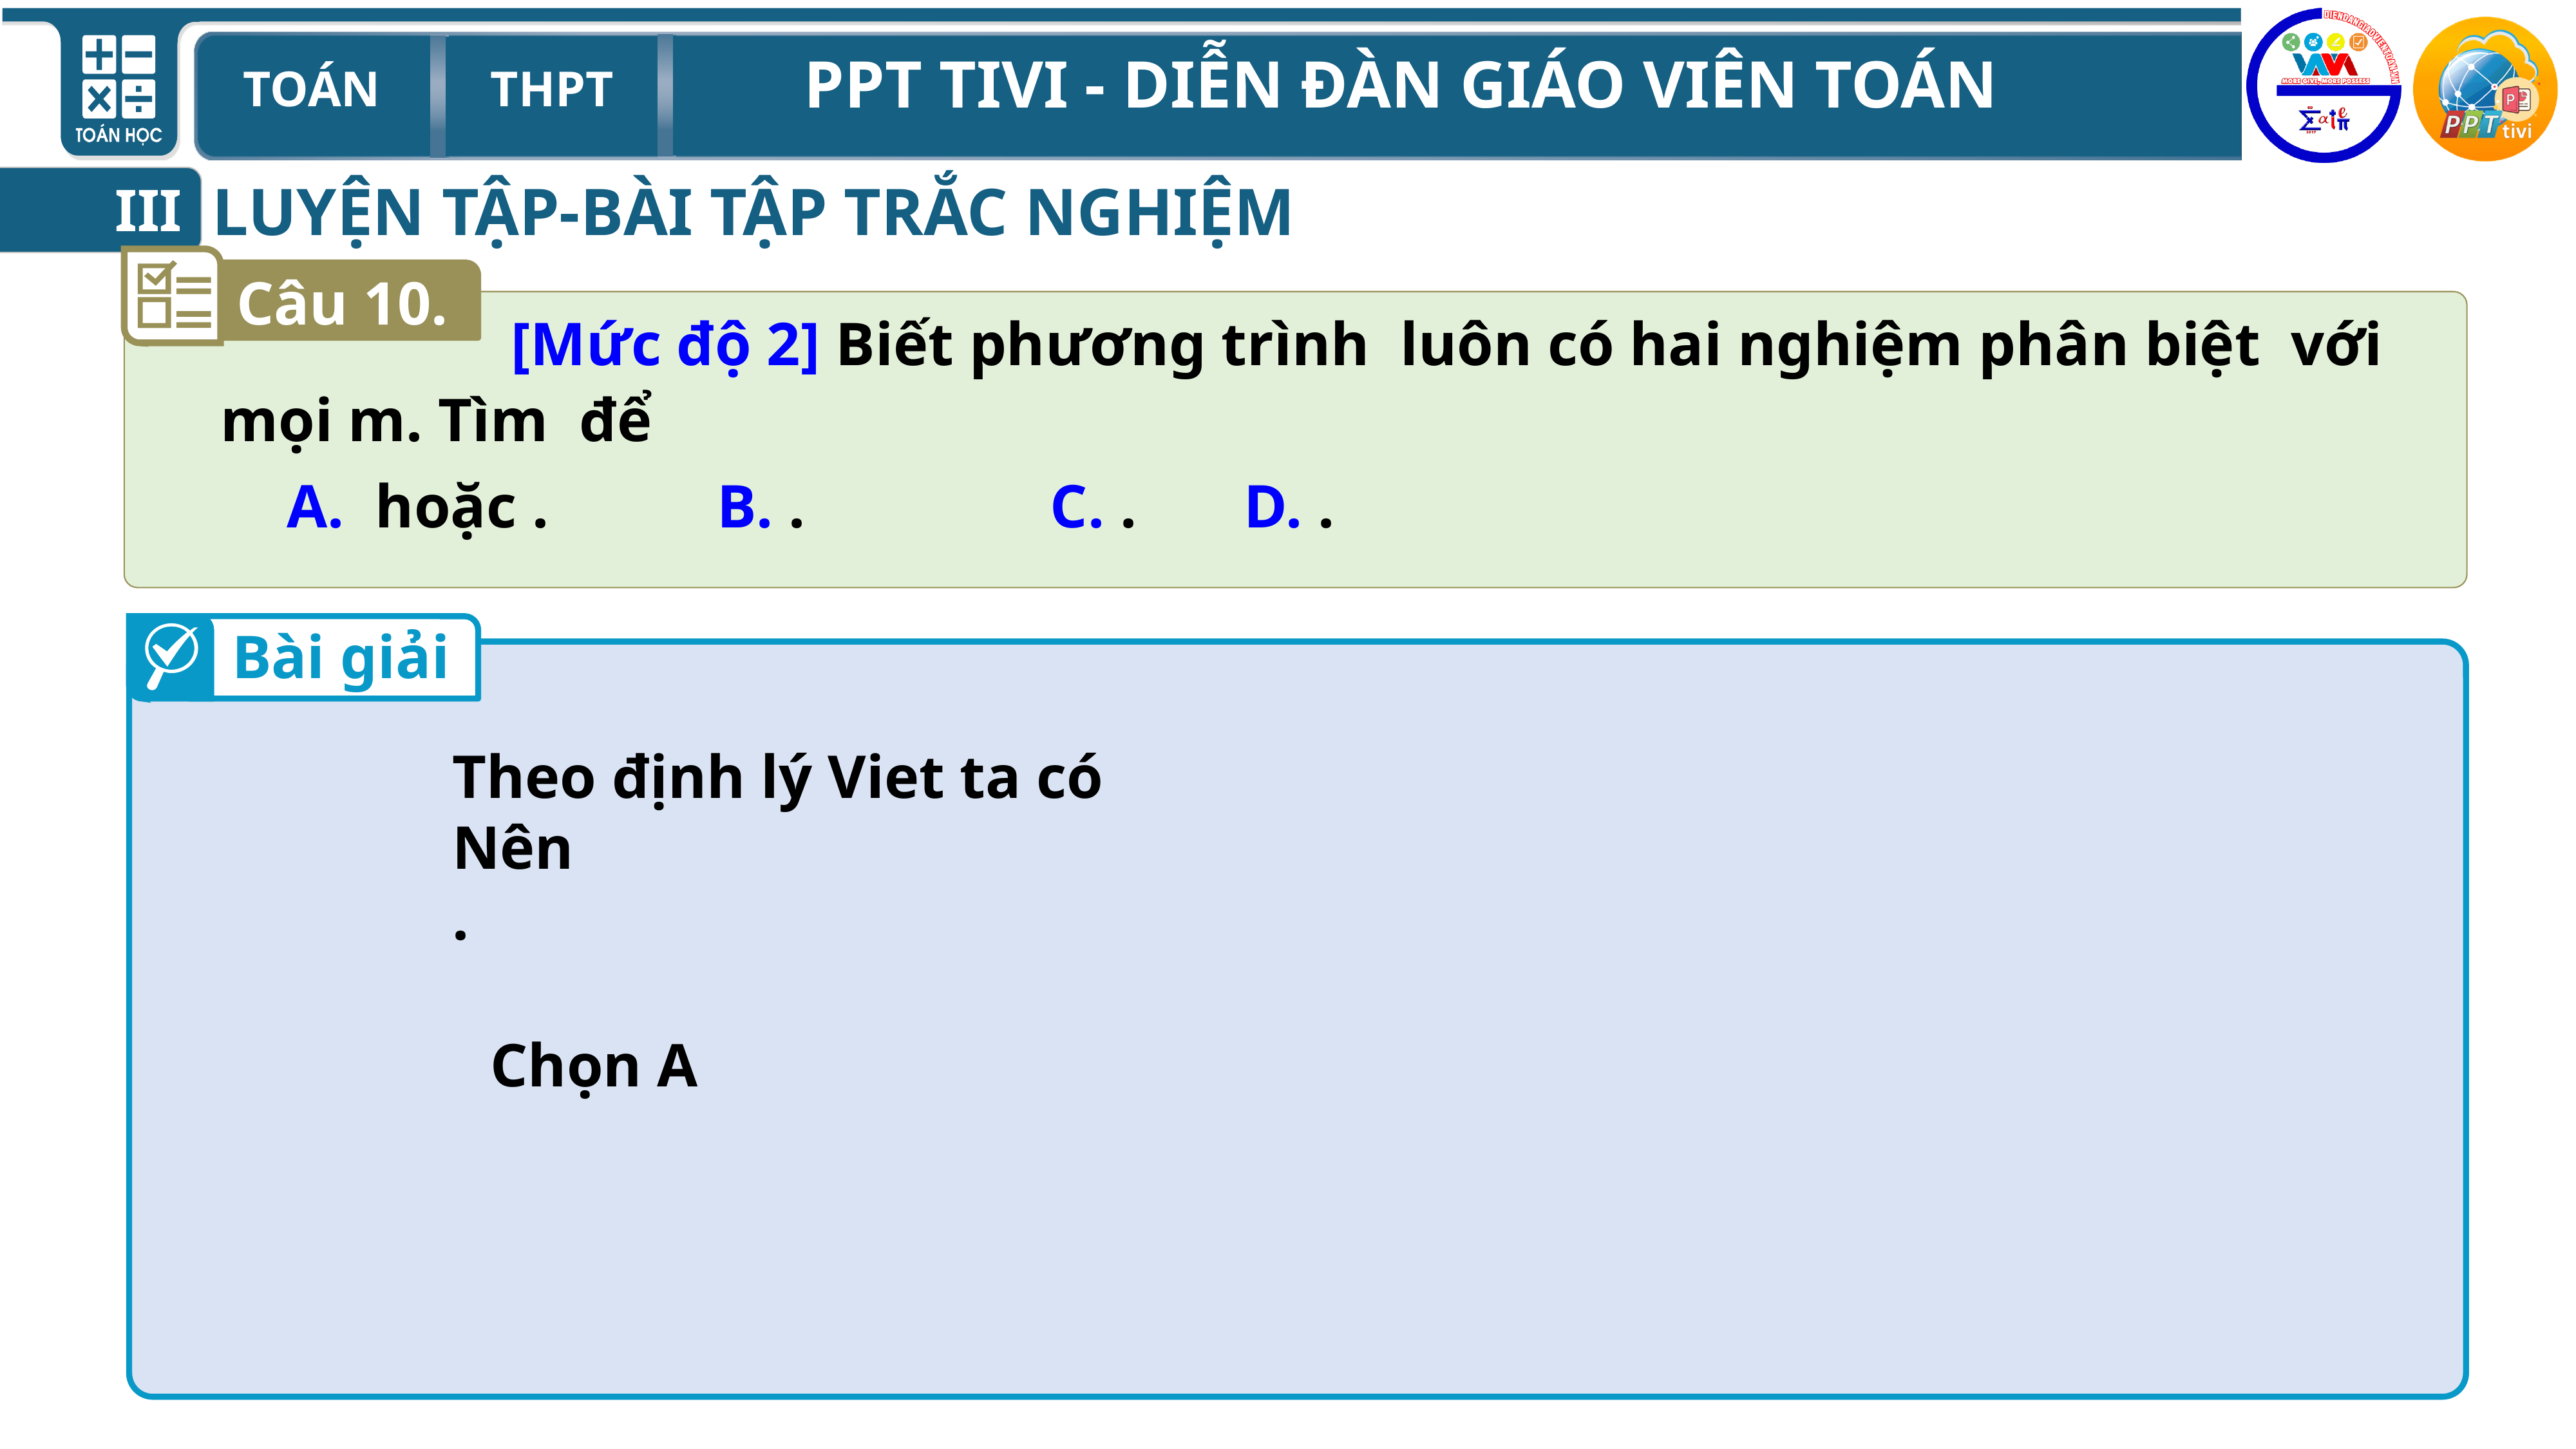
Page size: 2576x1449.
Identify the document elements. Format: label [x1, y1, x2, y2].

picture [2412, 16, 2558, 162]
text_box [129, 614, 2467, 1397]
picture [2246, 8, 2401, 163]
text_box [0, 166, 2029, 254]
text_box [124, 249, 2467, 588]
picture [2, 22, 2242, 160]
